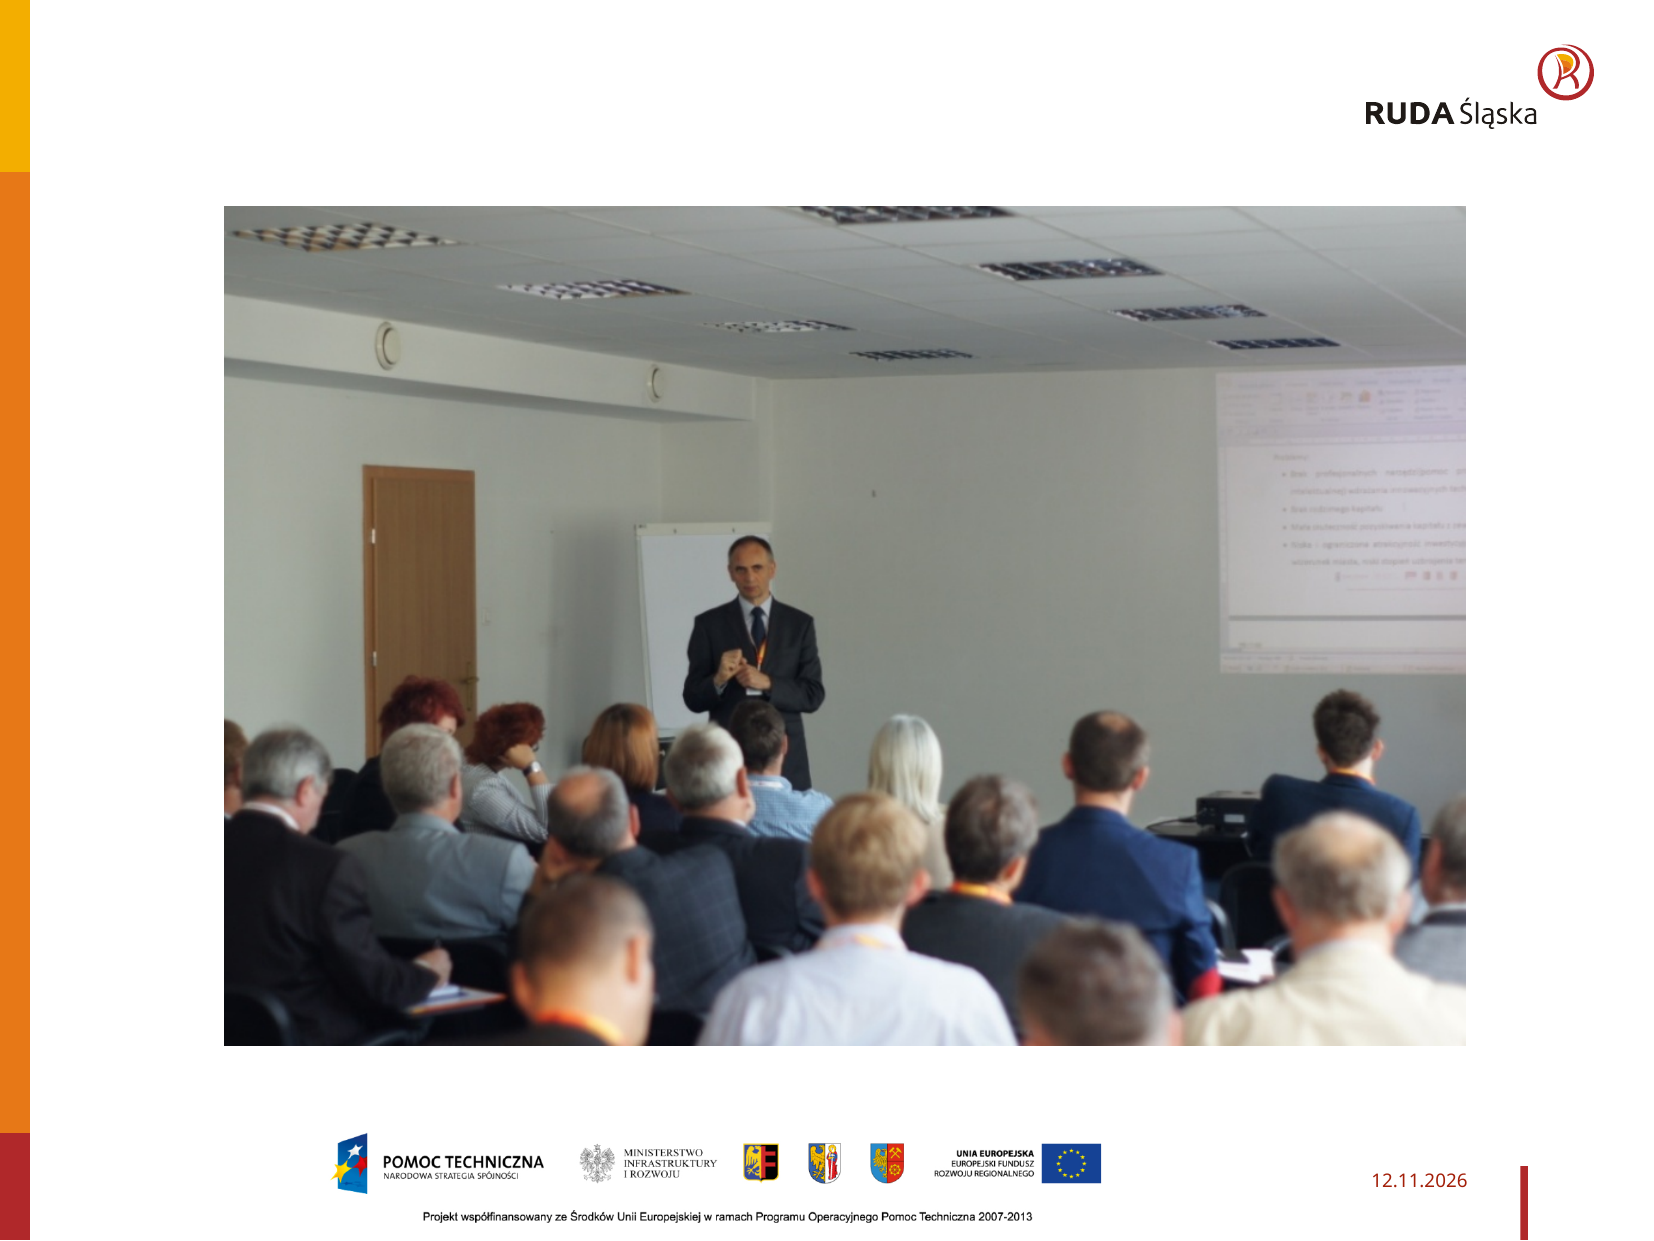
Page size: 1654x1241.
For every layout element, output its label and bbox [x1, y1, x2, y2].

picture [307, 1115, 1123, 1240]
slide_number [1371, 1161, 1515, 1201]
picture [224, 206, 1467, 1046]
